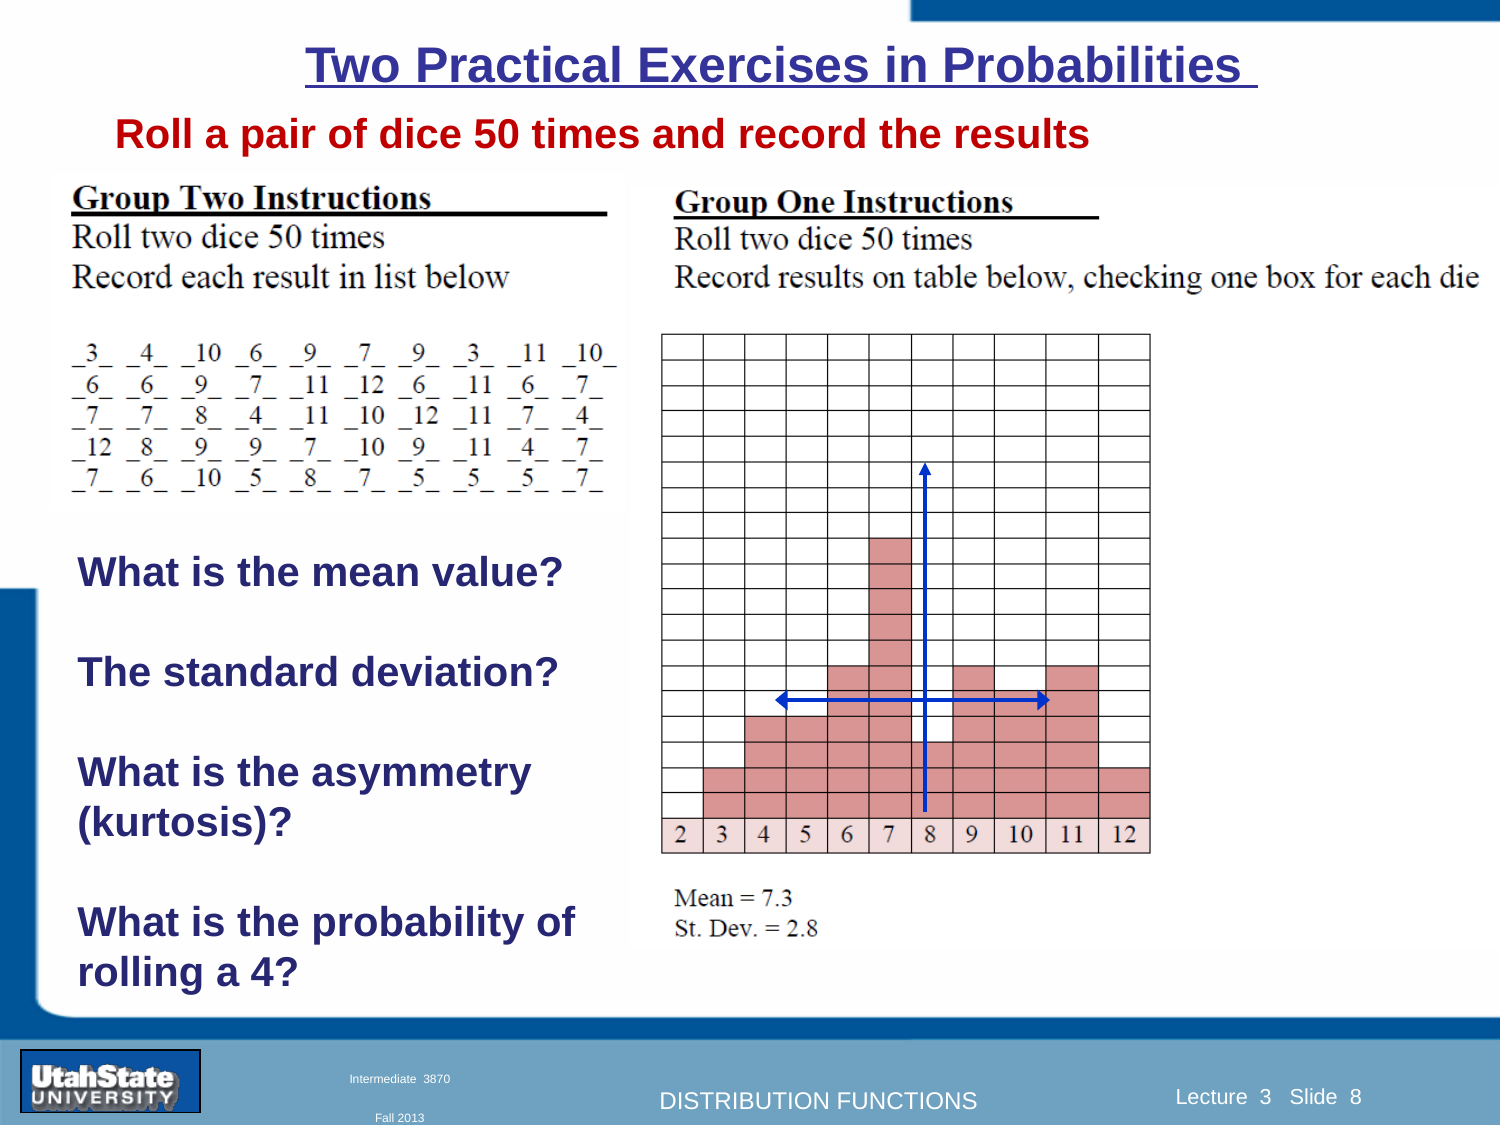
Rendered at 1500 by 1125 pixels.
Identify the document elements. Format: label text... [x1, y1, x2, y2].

text_box Two Practical Exercises in Probabilities [87, 37, 1475, 88]
picture [0, 0, 1500, 1125]
text_box Roll a pair of dice 50 times and record the results [99, 99, 1125, 165]
text_box What is the mean value? The standard deviation? What is the asymmetry (kurtosis)? What is the probability of rolling a 4? [62, 537, 625, 1003]
